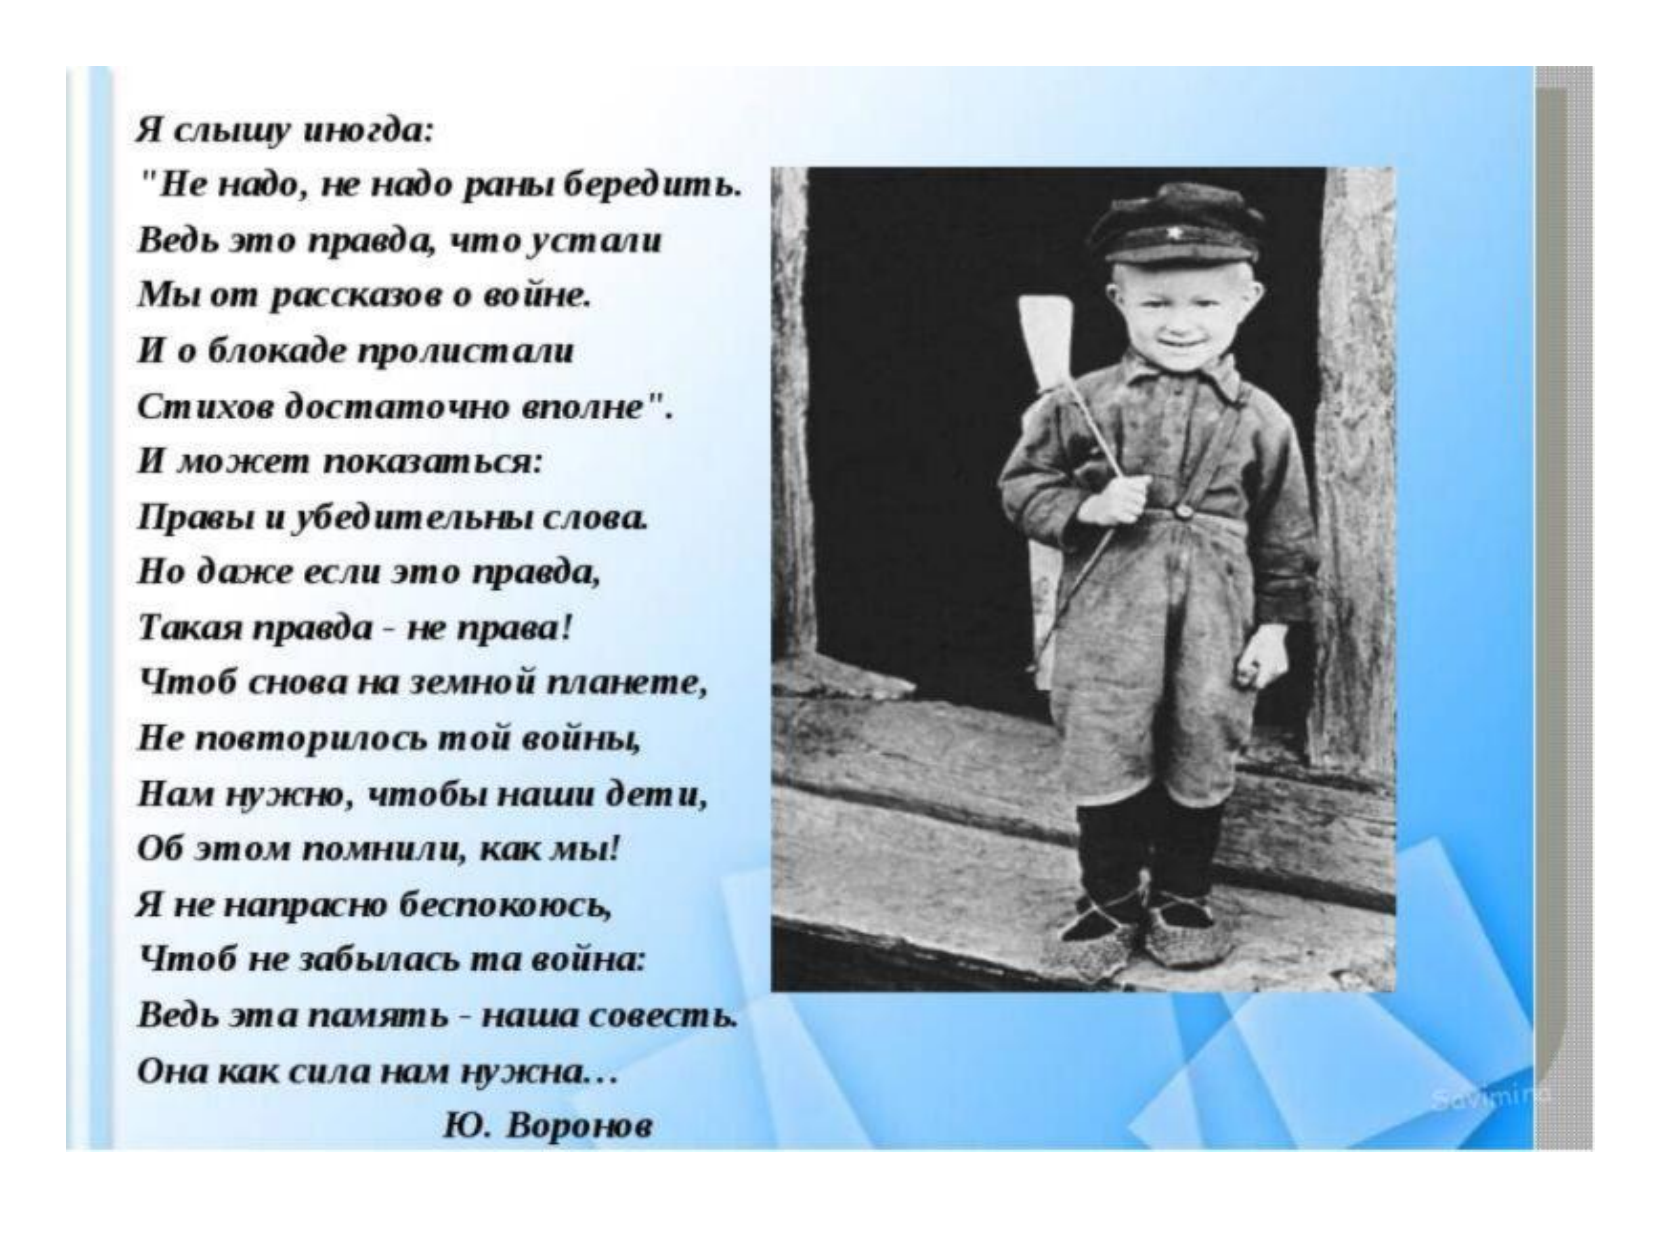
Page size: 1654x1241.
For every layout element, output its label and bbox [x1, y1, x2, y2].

picture [66, 66, 1595, 1152]
